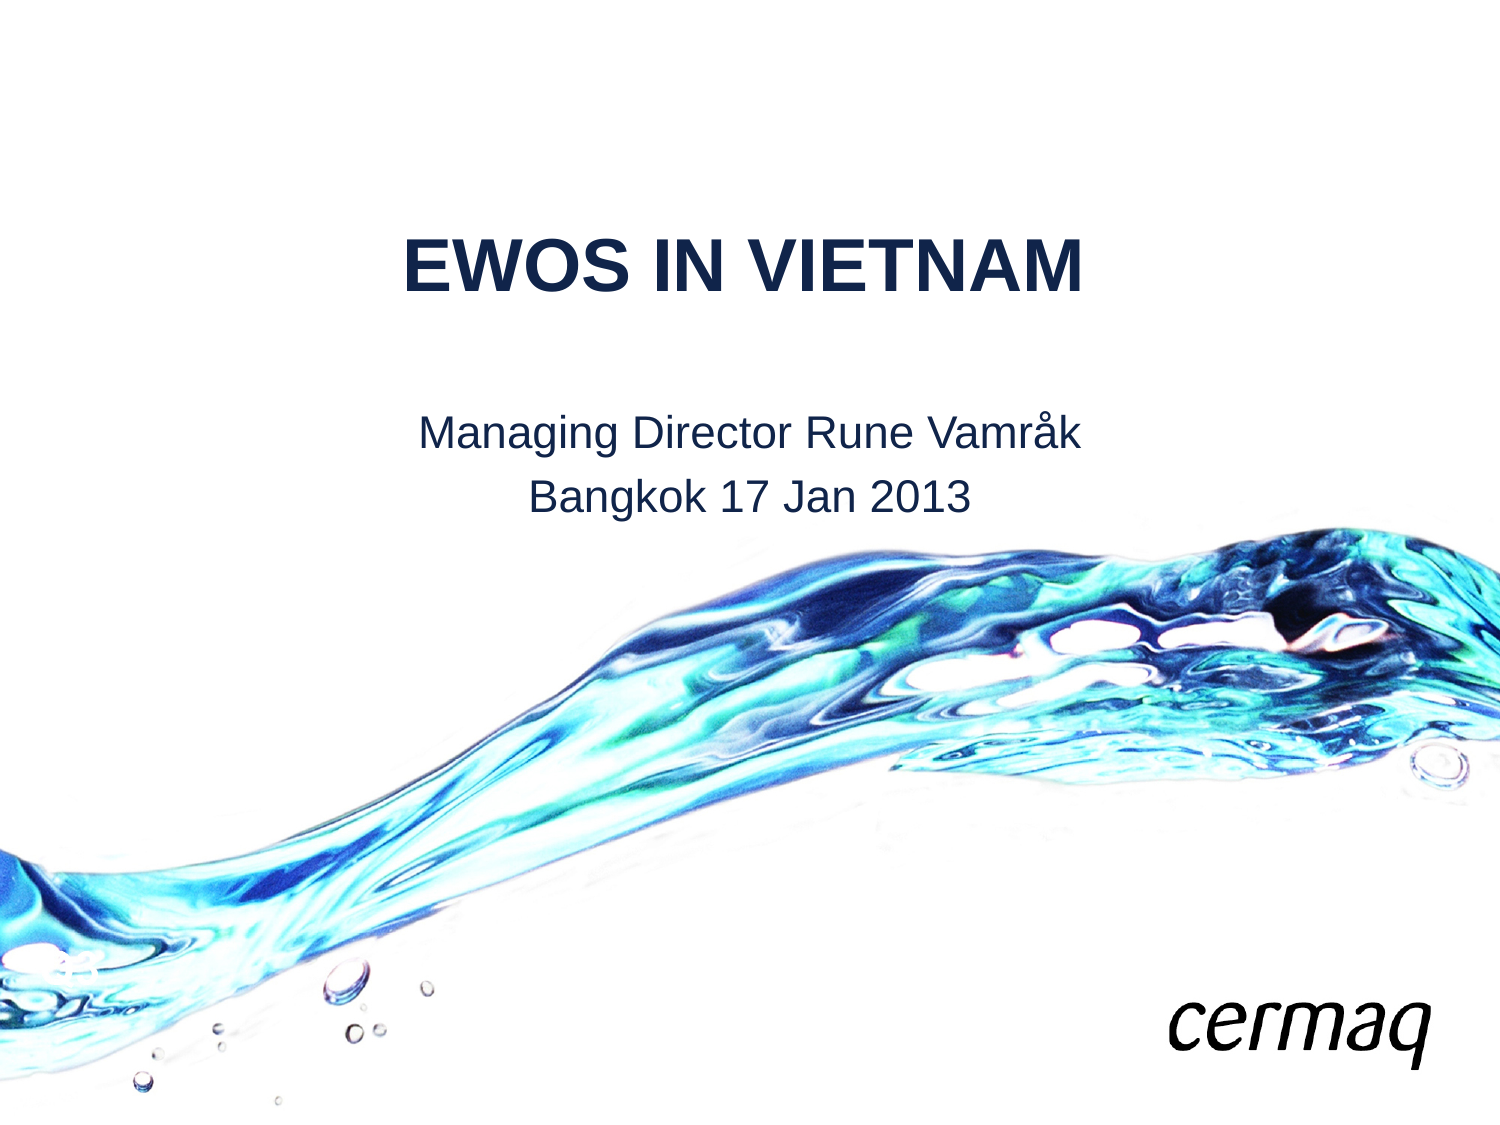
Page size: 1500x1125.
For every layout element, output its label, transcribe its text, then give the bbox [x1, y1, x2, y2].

subtitle Managing Director Rune Vamråk Bangkok 17 Jan 2013 [76, 395, 1424, 548]
title EWOS IN VIETNAM [71, 216, 1418, 411]
picture [0, 501, 1500, 1125]
